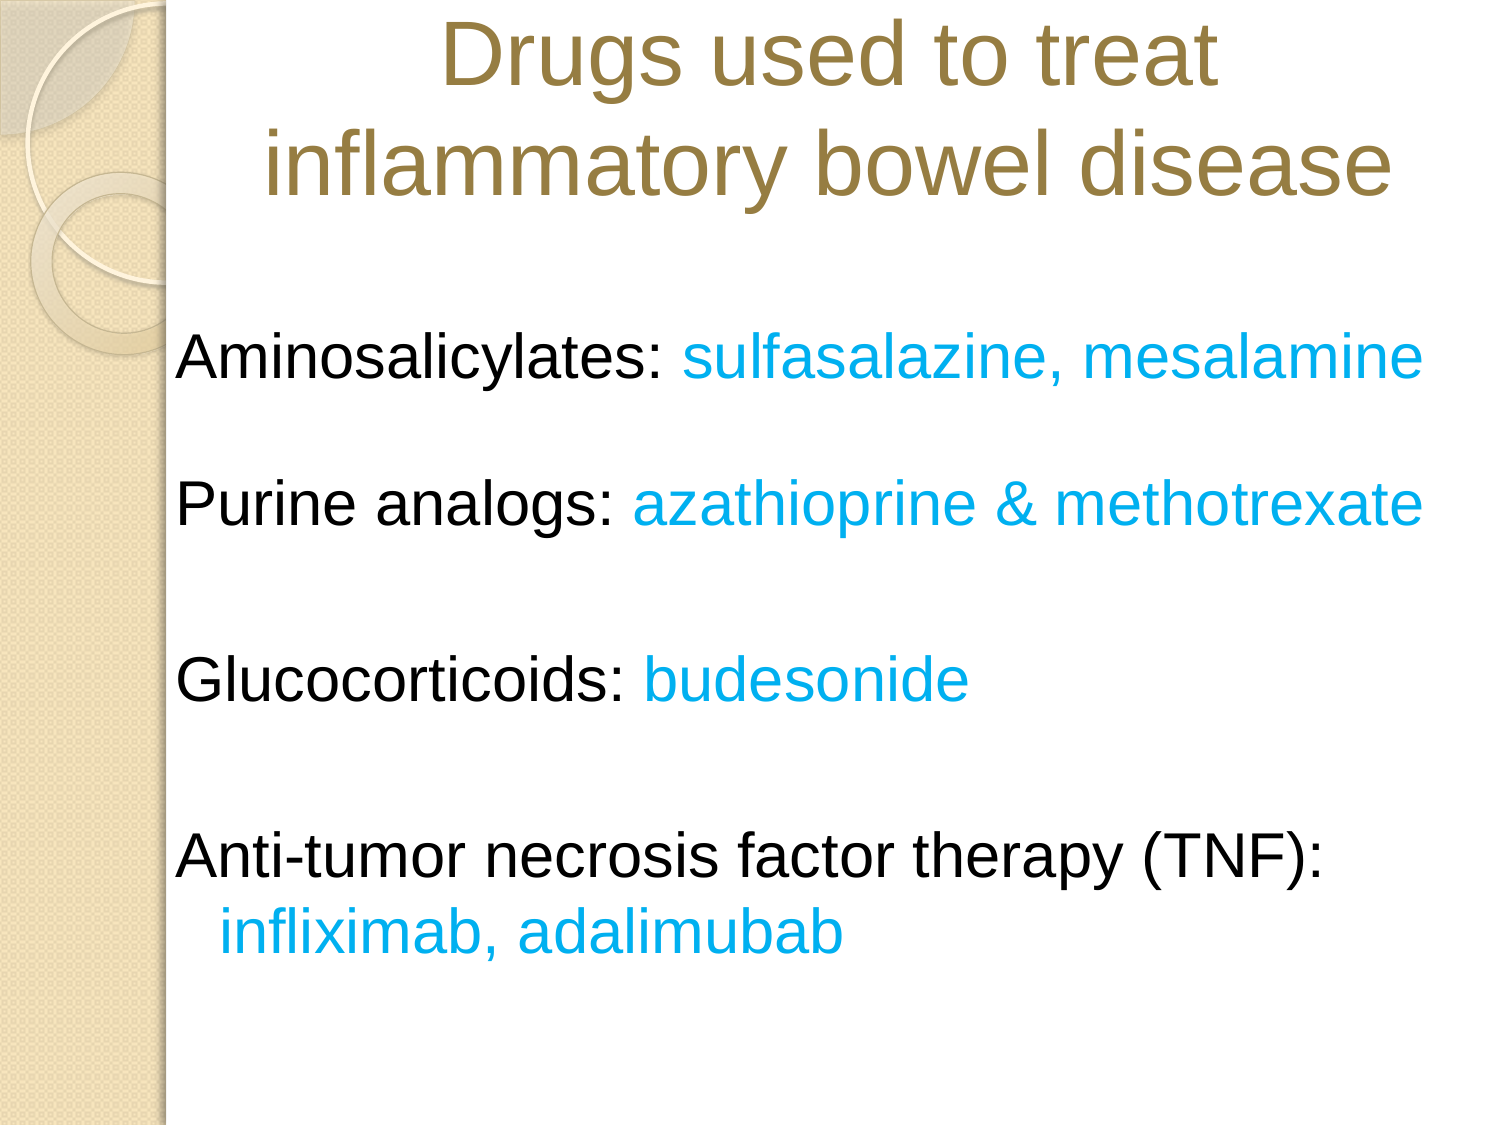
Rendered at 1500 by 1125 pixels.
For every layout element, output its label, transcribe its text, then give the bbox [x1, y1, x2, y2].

list Aminosalicylates: sulfasalazine, mesalamine Purine analogs: azathioprine & methotrexate Glucocorticoids: budesonide Anti-tumor necrosis factor therapy (TNF): infliximab, adalimubab [147, 219, 1500, 1094]
title Drugs used to treat inflammatory bowel disease [159, 0, 1500, 209]
